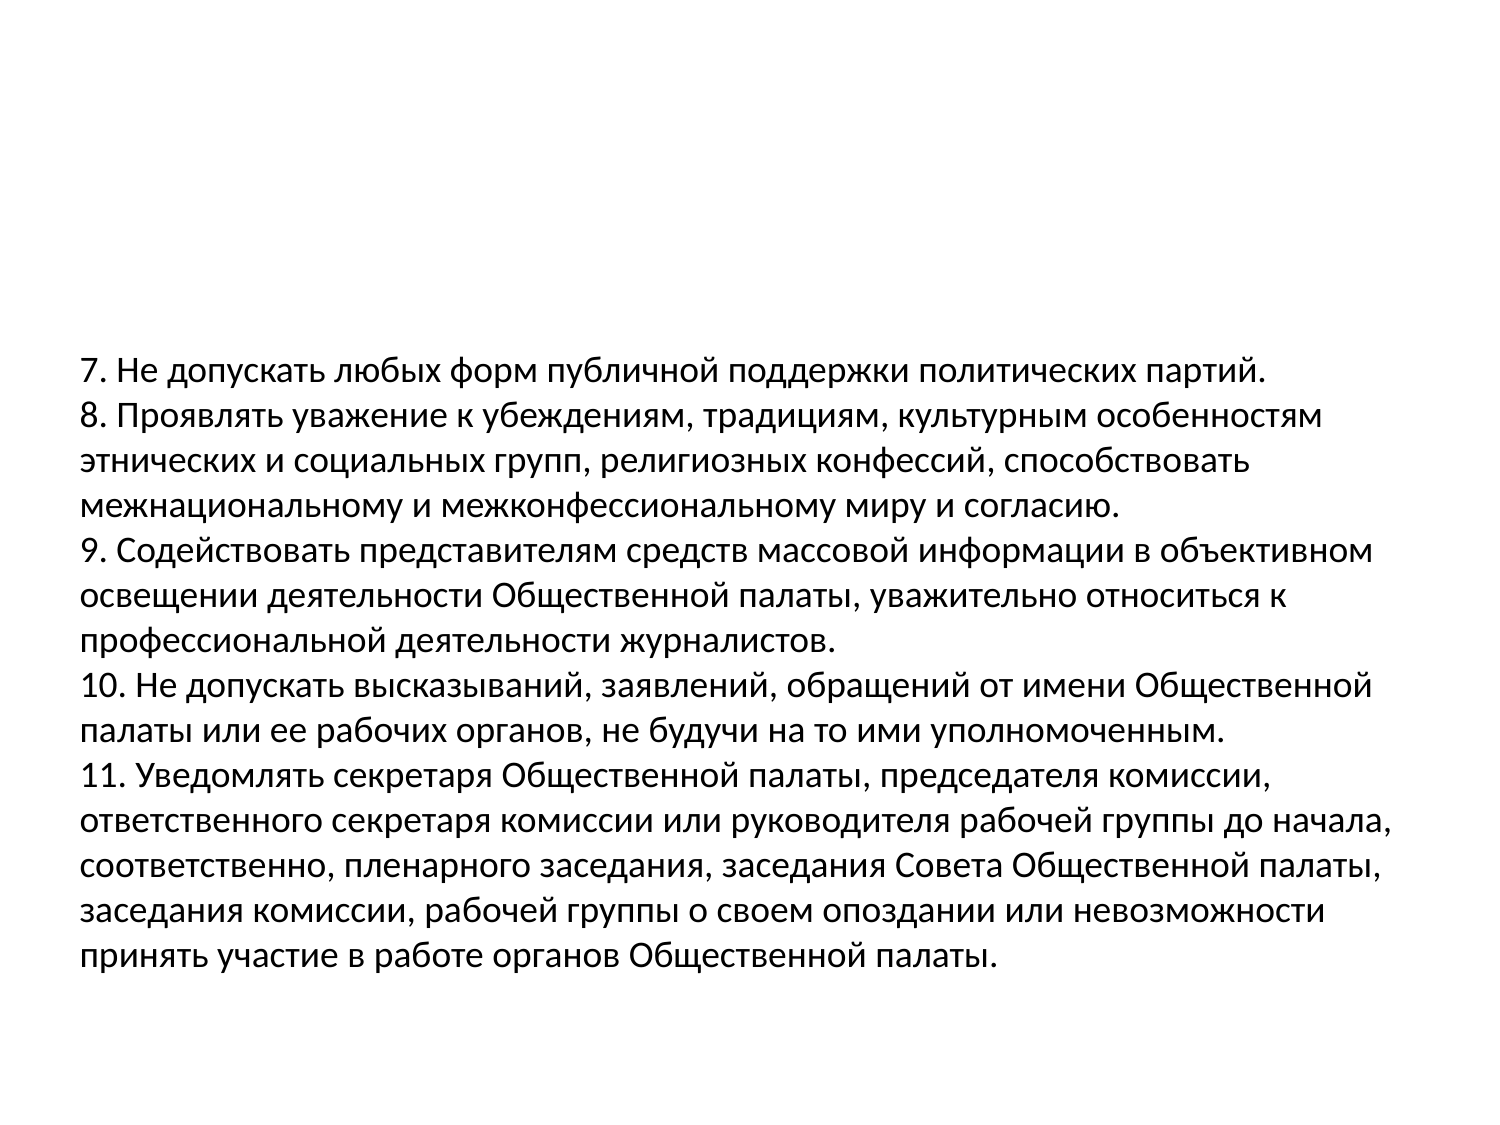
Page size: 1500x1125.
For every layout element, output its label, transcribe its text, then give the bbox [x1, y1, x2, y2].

text_box 7. Не допускать любых форм публичной поддержки политических партий. 8. Проявлять уважение к убеждениям, традициям, культурным особенностям этнических и социальных групп, религиозных конфессий, способствовать межнациональному и межконфессиональному миру и согласию. 9. Содействовать представителям средств массовой информации в объективном освещении деятельности Общественной палаты, уважительно относиться к профессиональной деятельности журналистов. 10. Не допускать высказываний, заявлений, обращений от имени Общественной палаты или ее рабочих органов, не будучи на то ими уполномоченным. 11. Уведомлять секретаря Общественной палаты, председателя комиссии, ответственного секретаря комиссии или руководителя рабочей группы до начала, соответственно, пленарного заседания, заседания Совета Общественной палаты, заседания комиссии, рабочей группы о своем опоздании или невозможности принять участие в работе органов Общественной палаты. [64, 338, 1436, 983]
